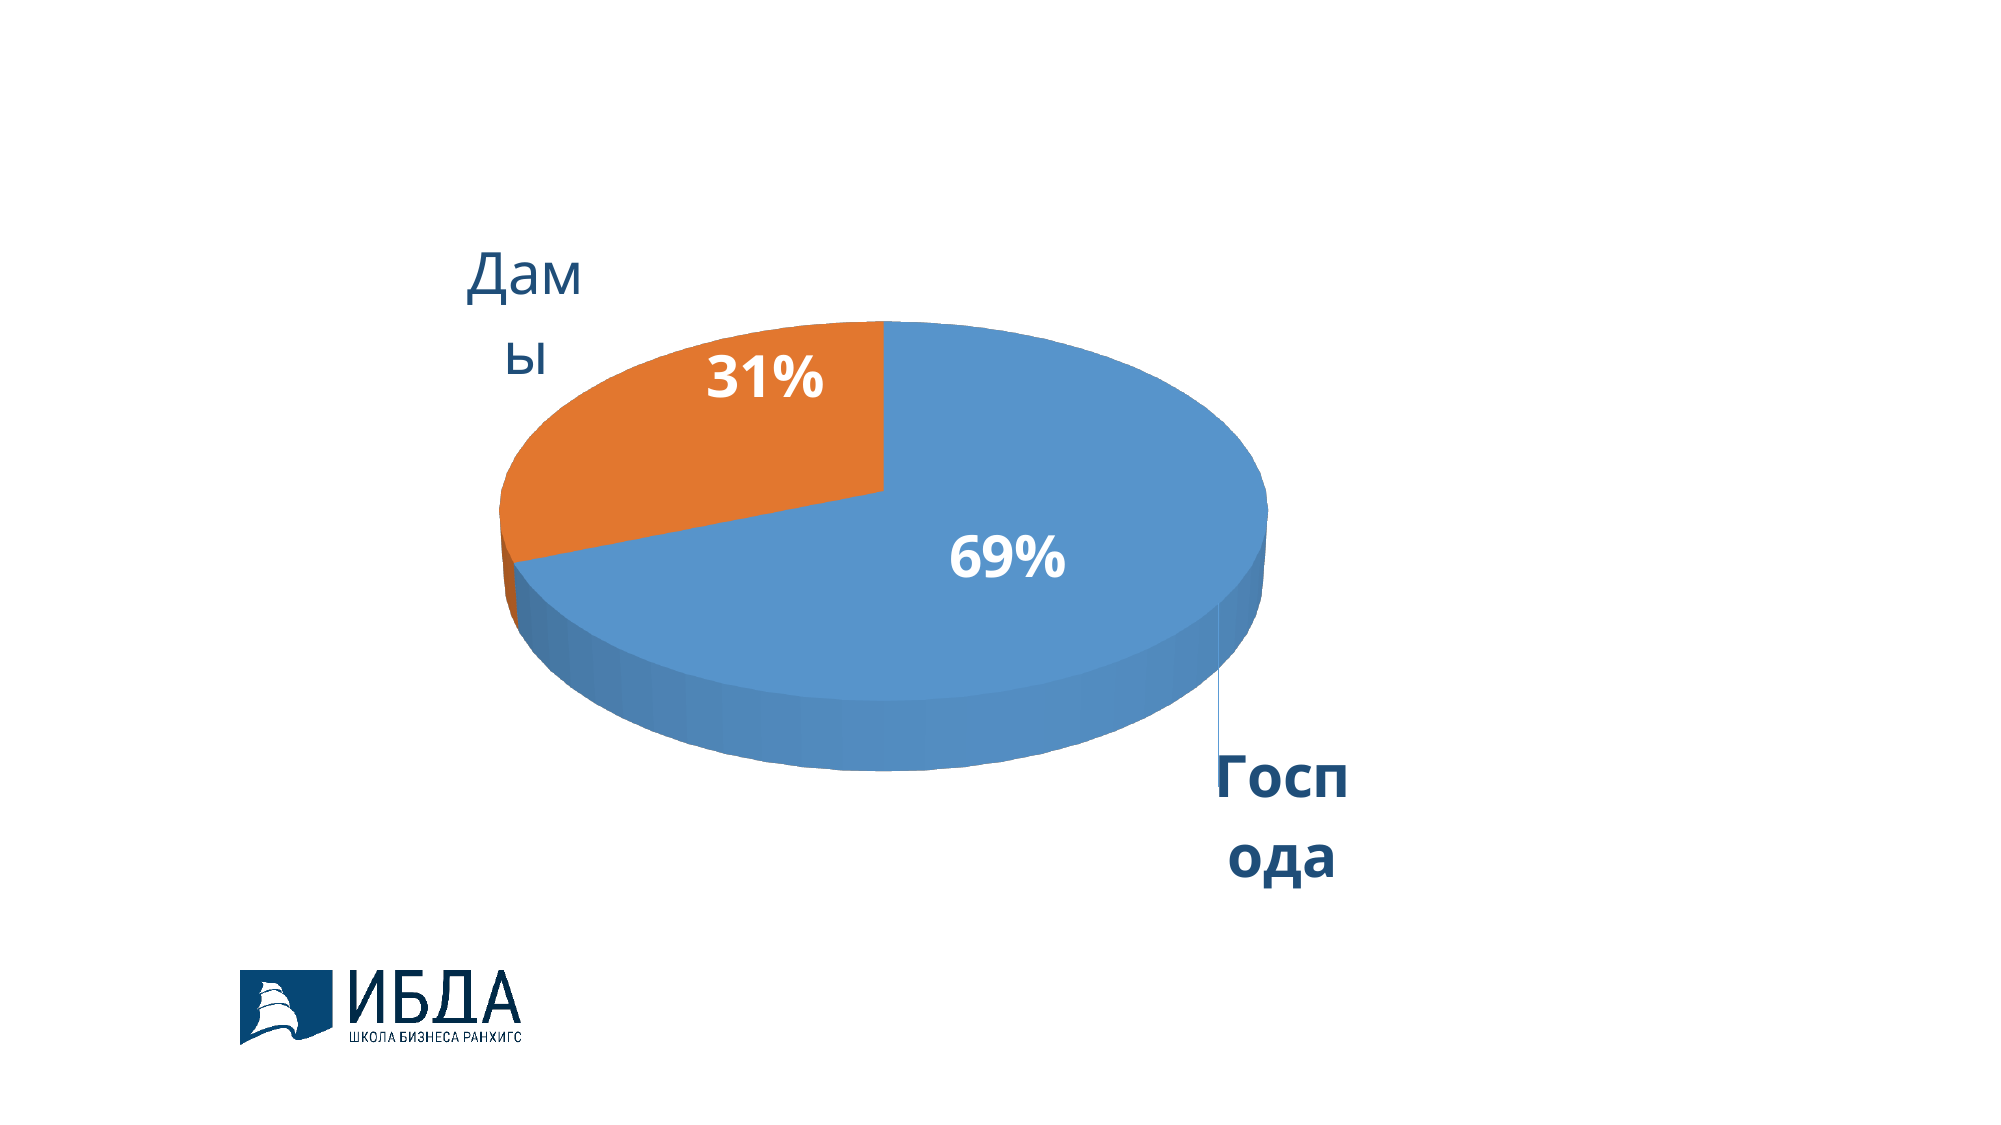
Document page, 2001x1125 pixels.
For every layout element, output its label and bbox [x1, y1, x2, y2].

chart [347, 180, 1522, 895]
picture [240, 970, 521, 1045]
